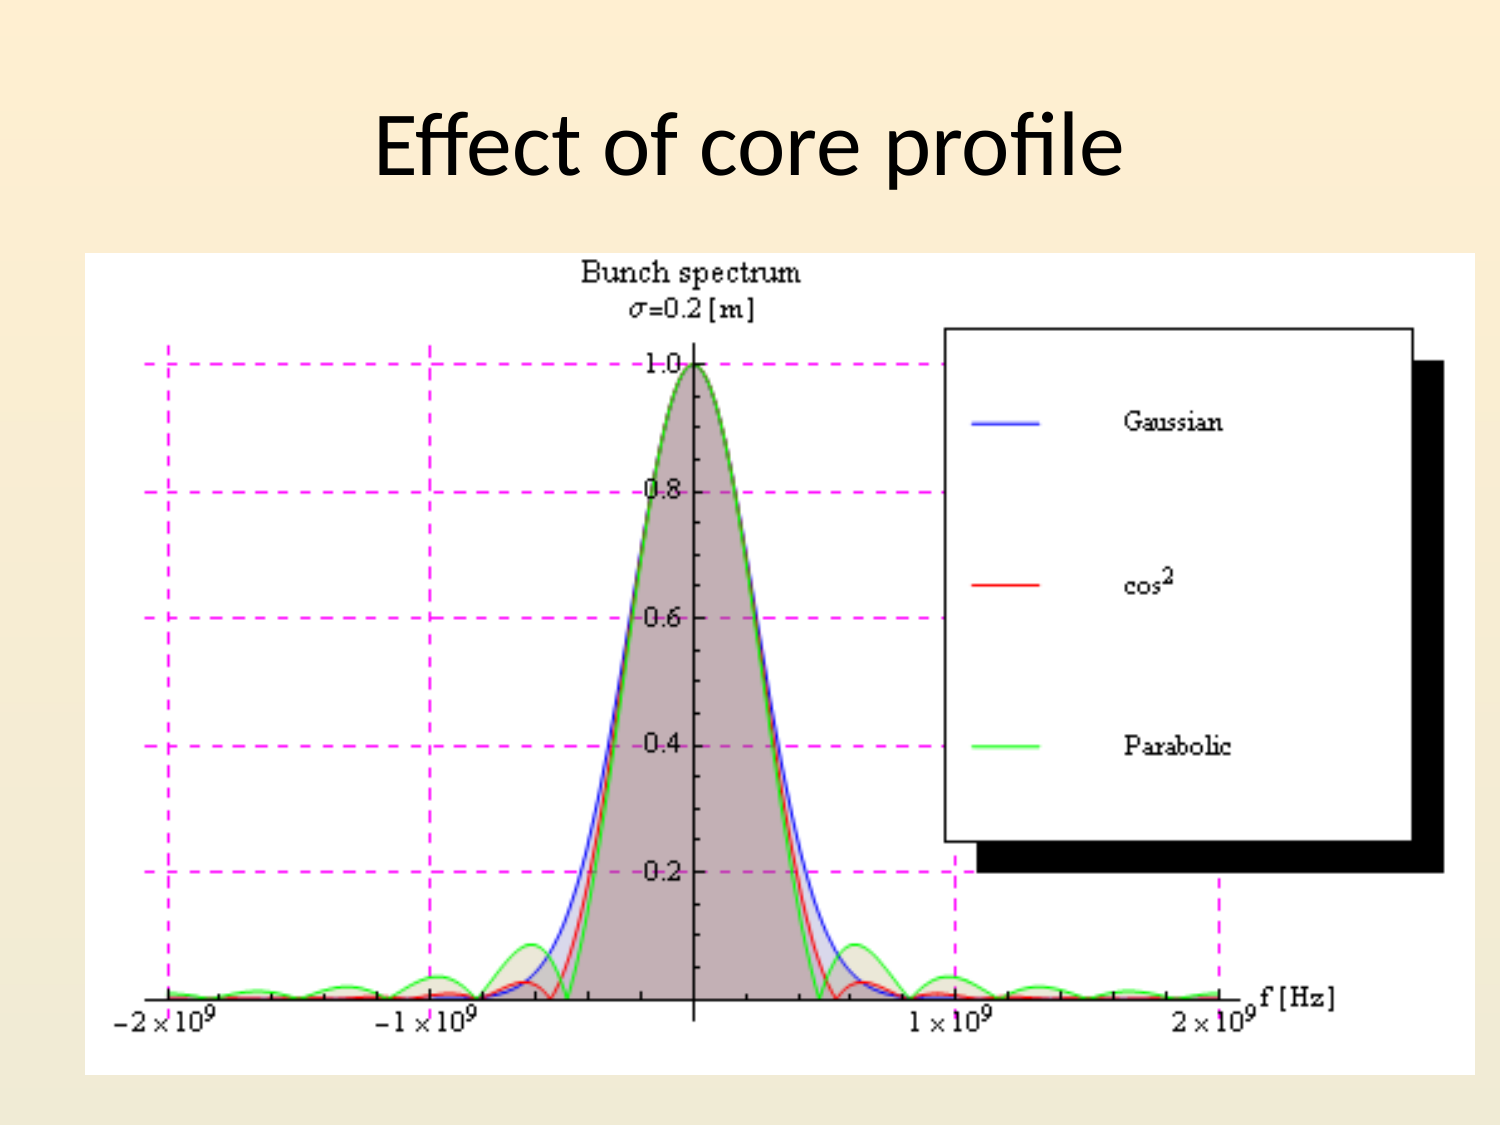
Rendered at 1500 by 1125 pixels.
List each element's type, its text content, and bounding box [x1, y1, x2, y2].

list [85, 252, 1476, 1076]
title Effect of core profile [75, 45, 1425, 233]
